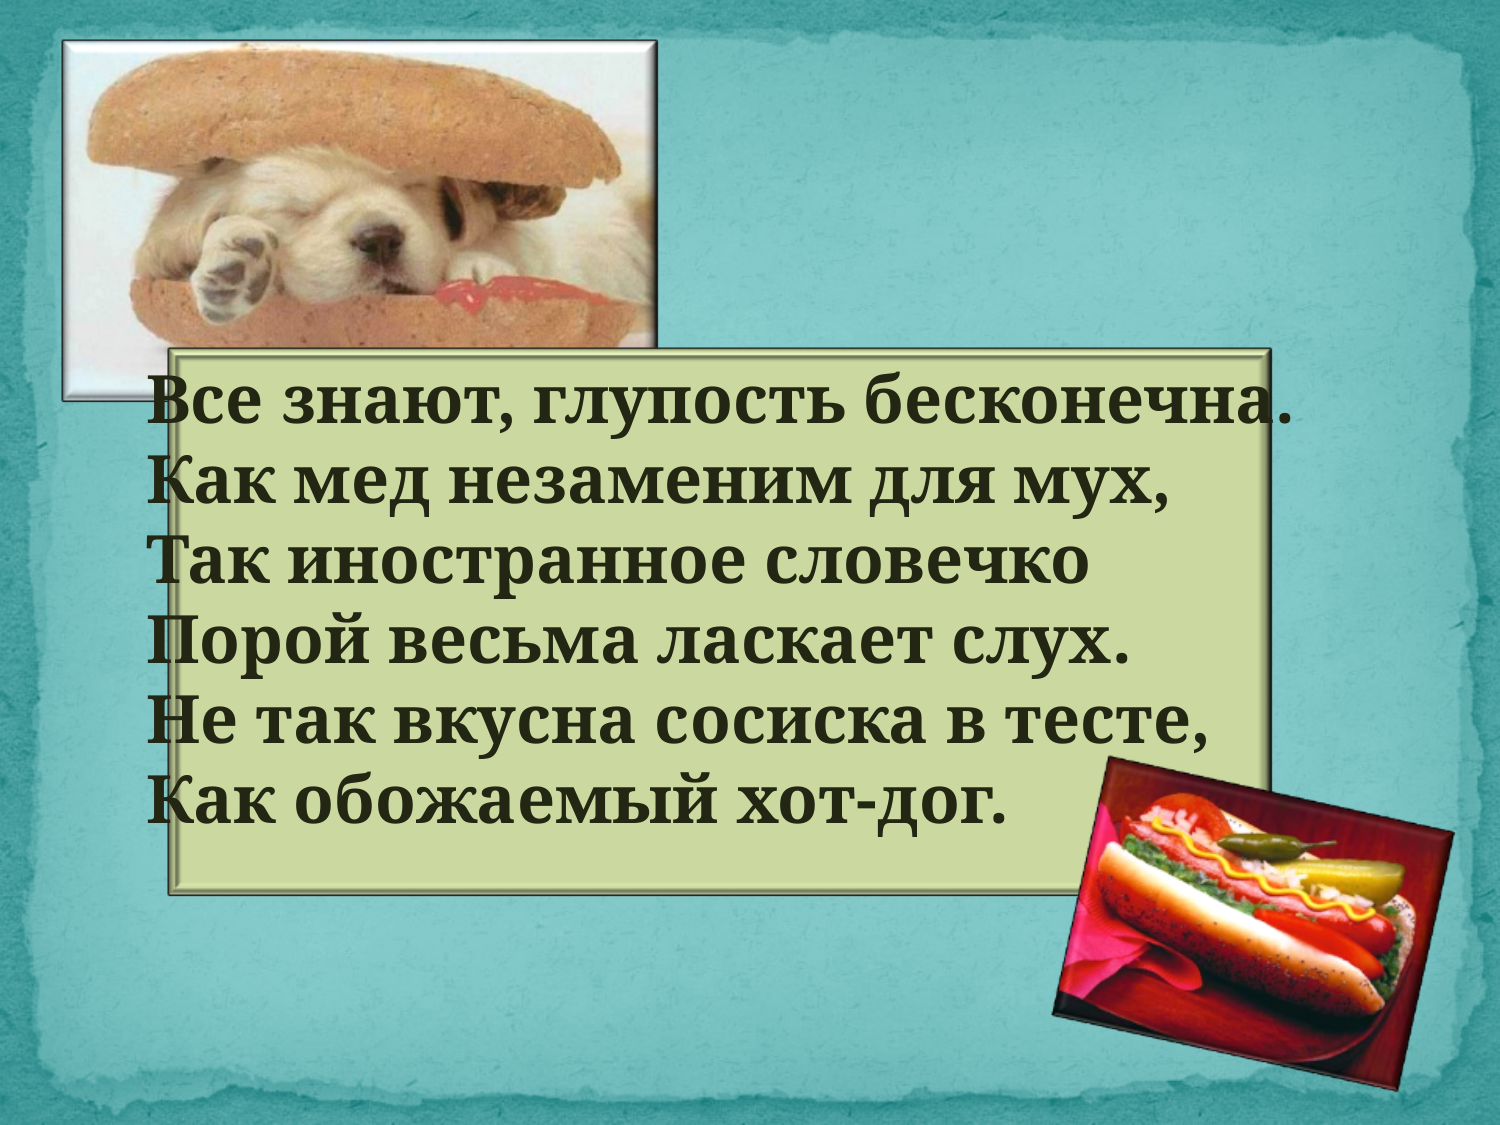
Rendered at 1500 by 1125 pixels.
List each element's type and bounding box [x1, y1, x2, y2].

text_box [167, 346, 1276, 897]
picture [60, 38, 660, 404]
picture [1050, 754, 1457, 1094]
